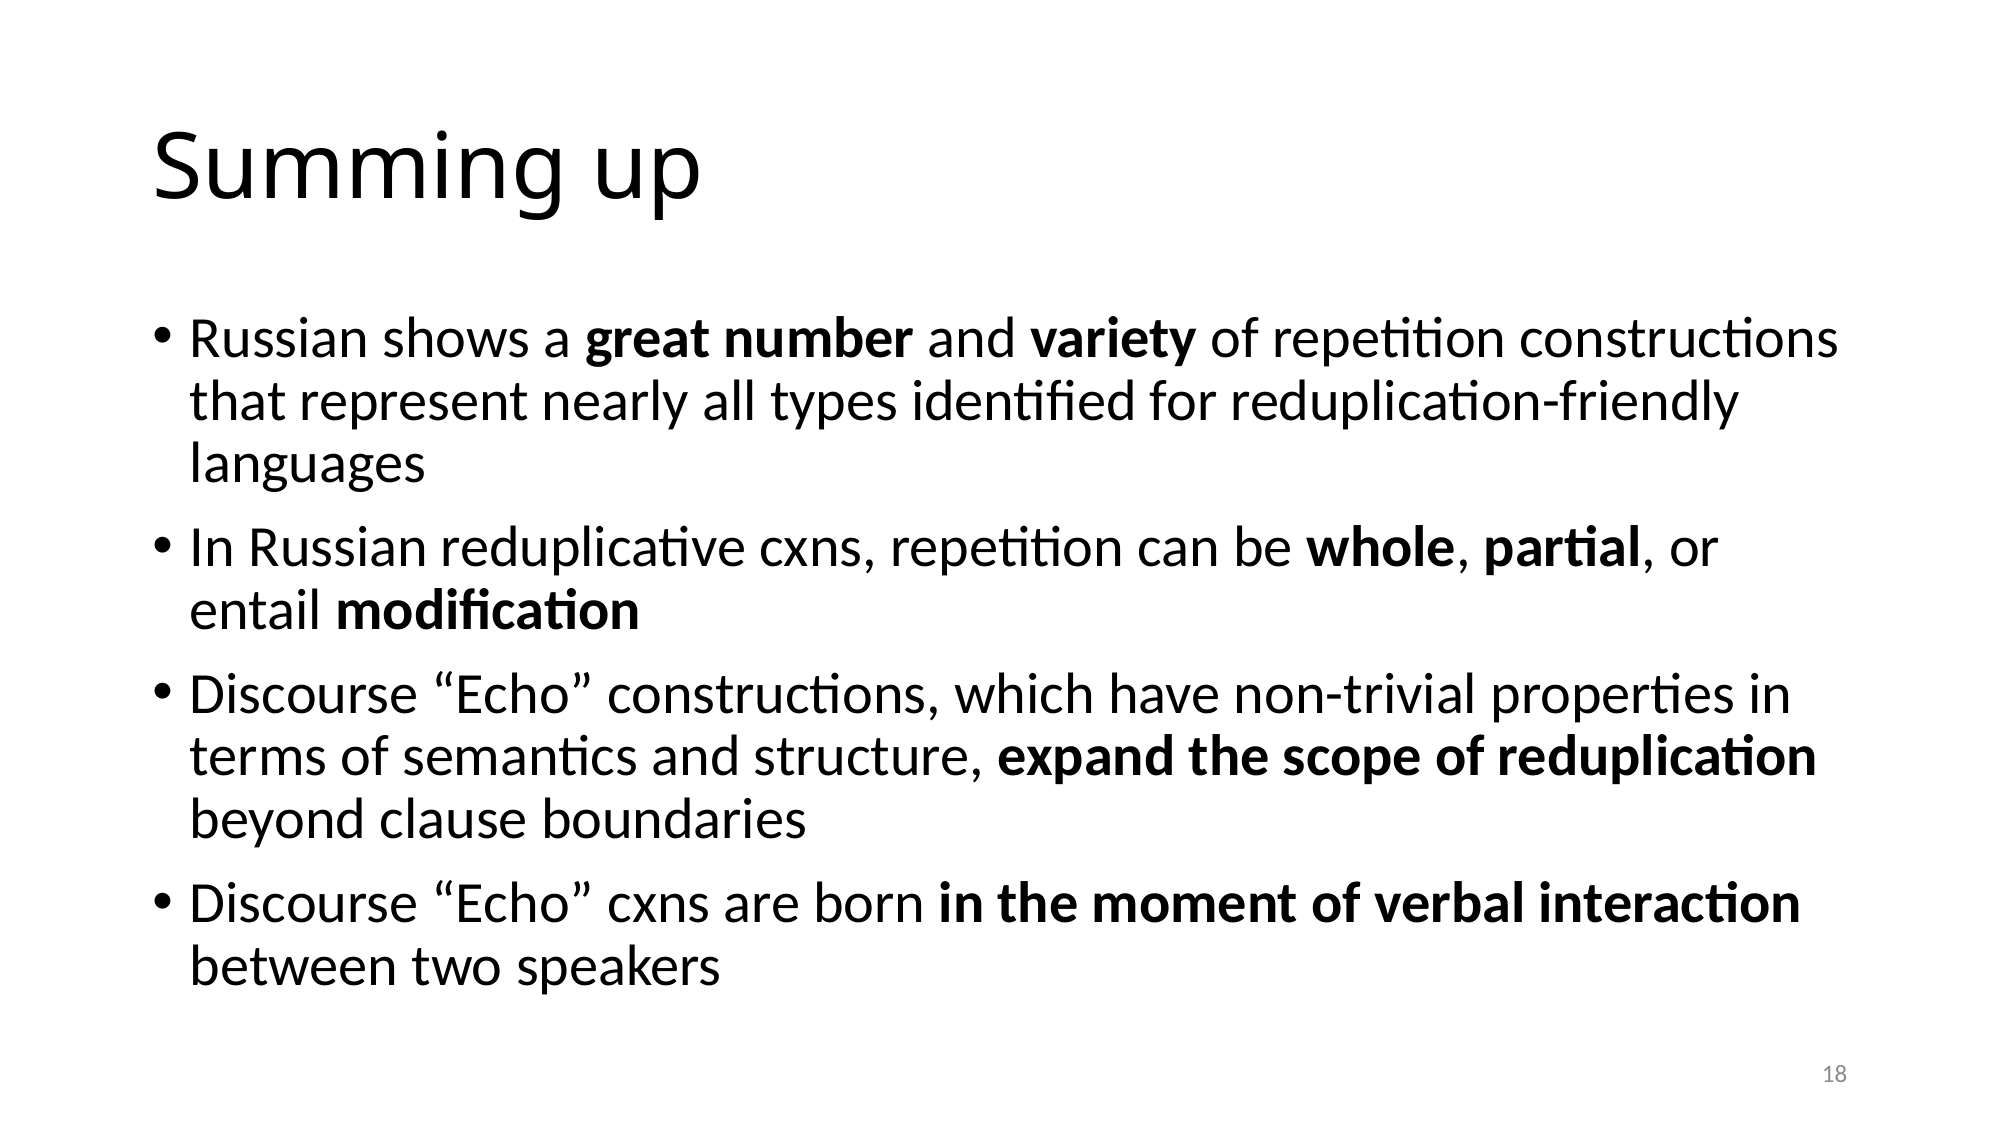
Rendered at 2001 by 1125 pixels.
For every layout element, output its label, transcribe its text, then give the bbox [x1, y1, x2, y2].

slide_number 17 [1412, 1042, 1863, 1103]
list Russian shows a great number and variety of repetition constructions that represent nearly all types identified for reduplication-friendly languages In Russian reduplicative cxns, repetition can be whole, partial, or entail modification Discourse “Echo” constructions, which have non-trivial properties in terms of semantics and structure, expand the scope of reduplication beyond clause boundaries Discourse “Echo” cxns are born in the moment of verbal interaction between two speakers [137, 299, 1863, 1077]
title Summing up [137, 59, 1863, 278]
